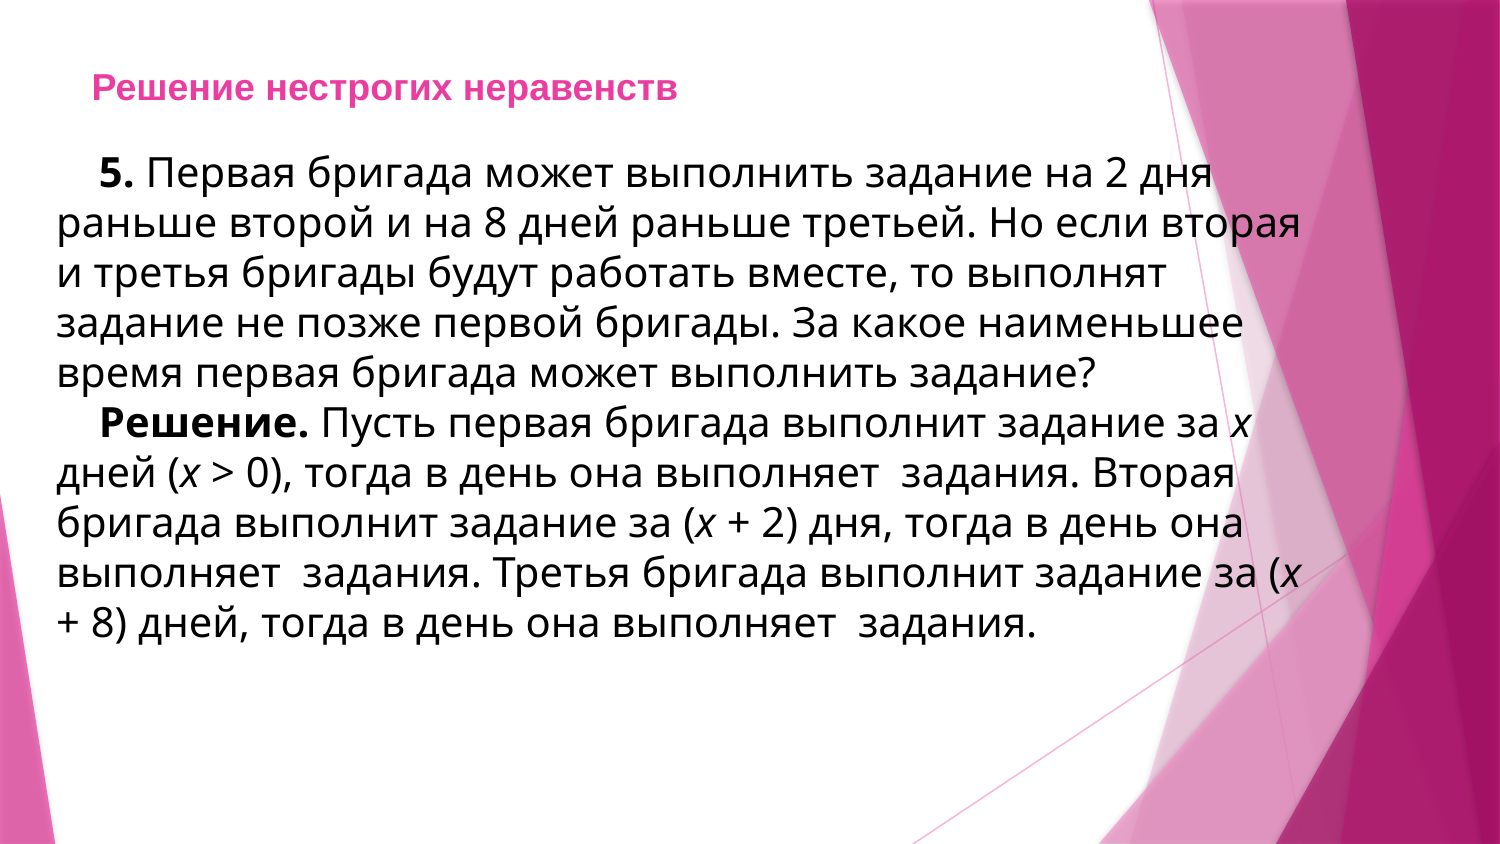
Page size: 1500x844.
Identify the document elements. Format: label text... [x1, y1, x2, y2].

title Решение нестрогих неравенств [76, 55, 1425, 139]
